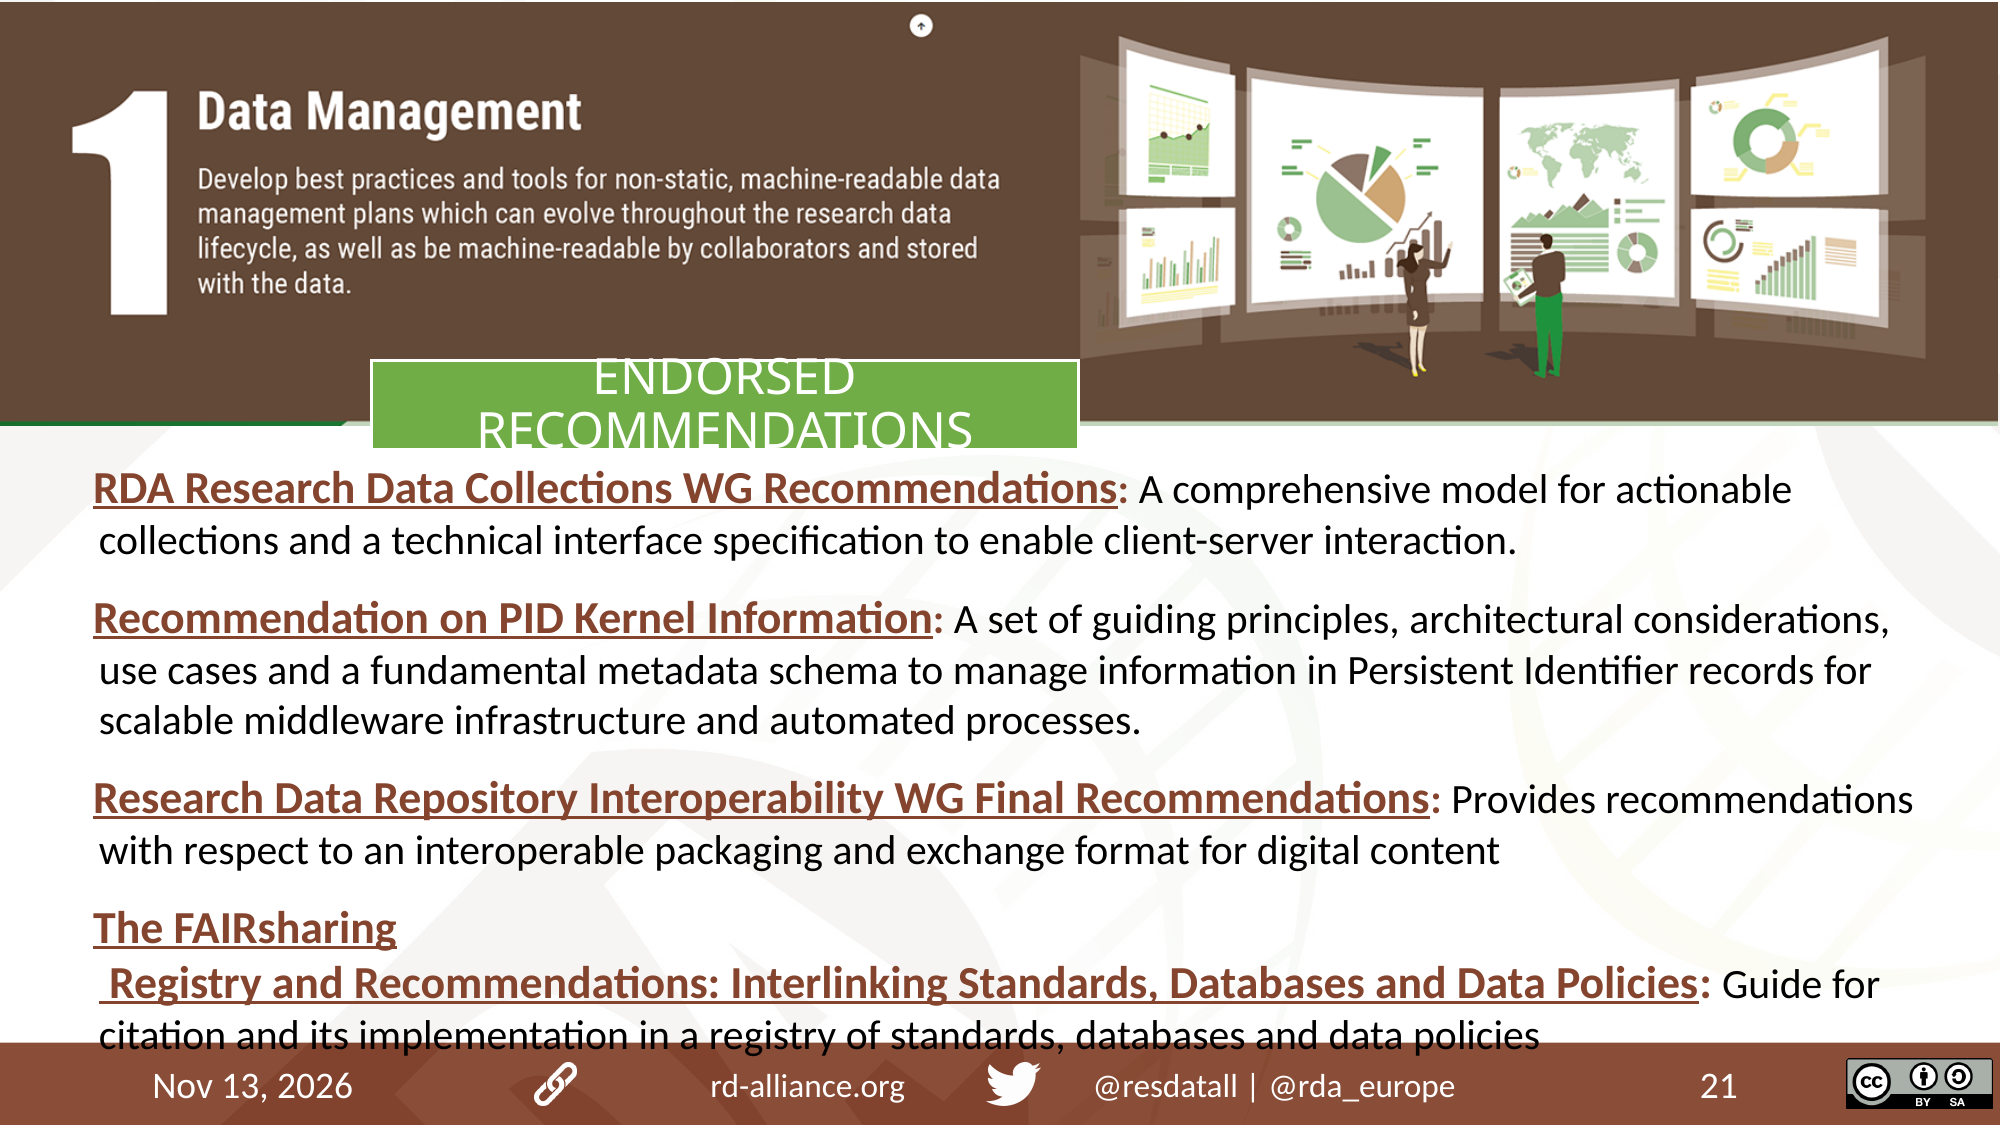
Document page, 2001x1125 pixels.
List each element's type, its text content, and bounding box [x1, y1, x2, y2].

picture [1846, 1058, 1993, 1109]
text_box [0, 2, 1998, 451]
slide_number 21 [1684, 1054, 1800, 1125]
picture [534, 1062, 538, 1106]
list RDA Research Data Collections WG Recommendations: A comprehensive model for actionable collections and a technical interface specification to enable client-server interaction. Recommendation on PID Kernel Information: A set of guiding principles, architectural considerations, use cases and a fundamental metadata schema to manage information in Persistent Identifier records for scalable middleware infrastructure and automated processes. Research Data Repository Interoperability WG Final Recommendations: Provides recommendations with respect to an interoperable packaging and exchange format for digital content The FAIRsharing Registry and Recommendations: Interlinking Standards, Databases and Data Policies: Guide for citation and its implementation in a registry of standards, databases and data policies [78, 451, 1941, 970]
text_box [1119, 451, 1998, 1032]
footer rd-alliance.org @resdatall | @rda_europe [538, 1054, 1629, 1114]
slide_number 21-Oct-20 [137, 1054, 372, 1114]
